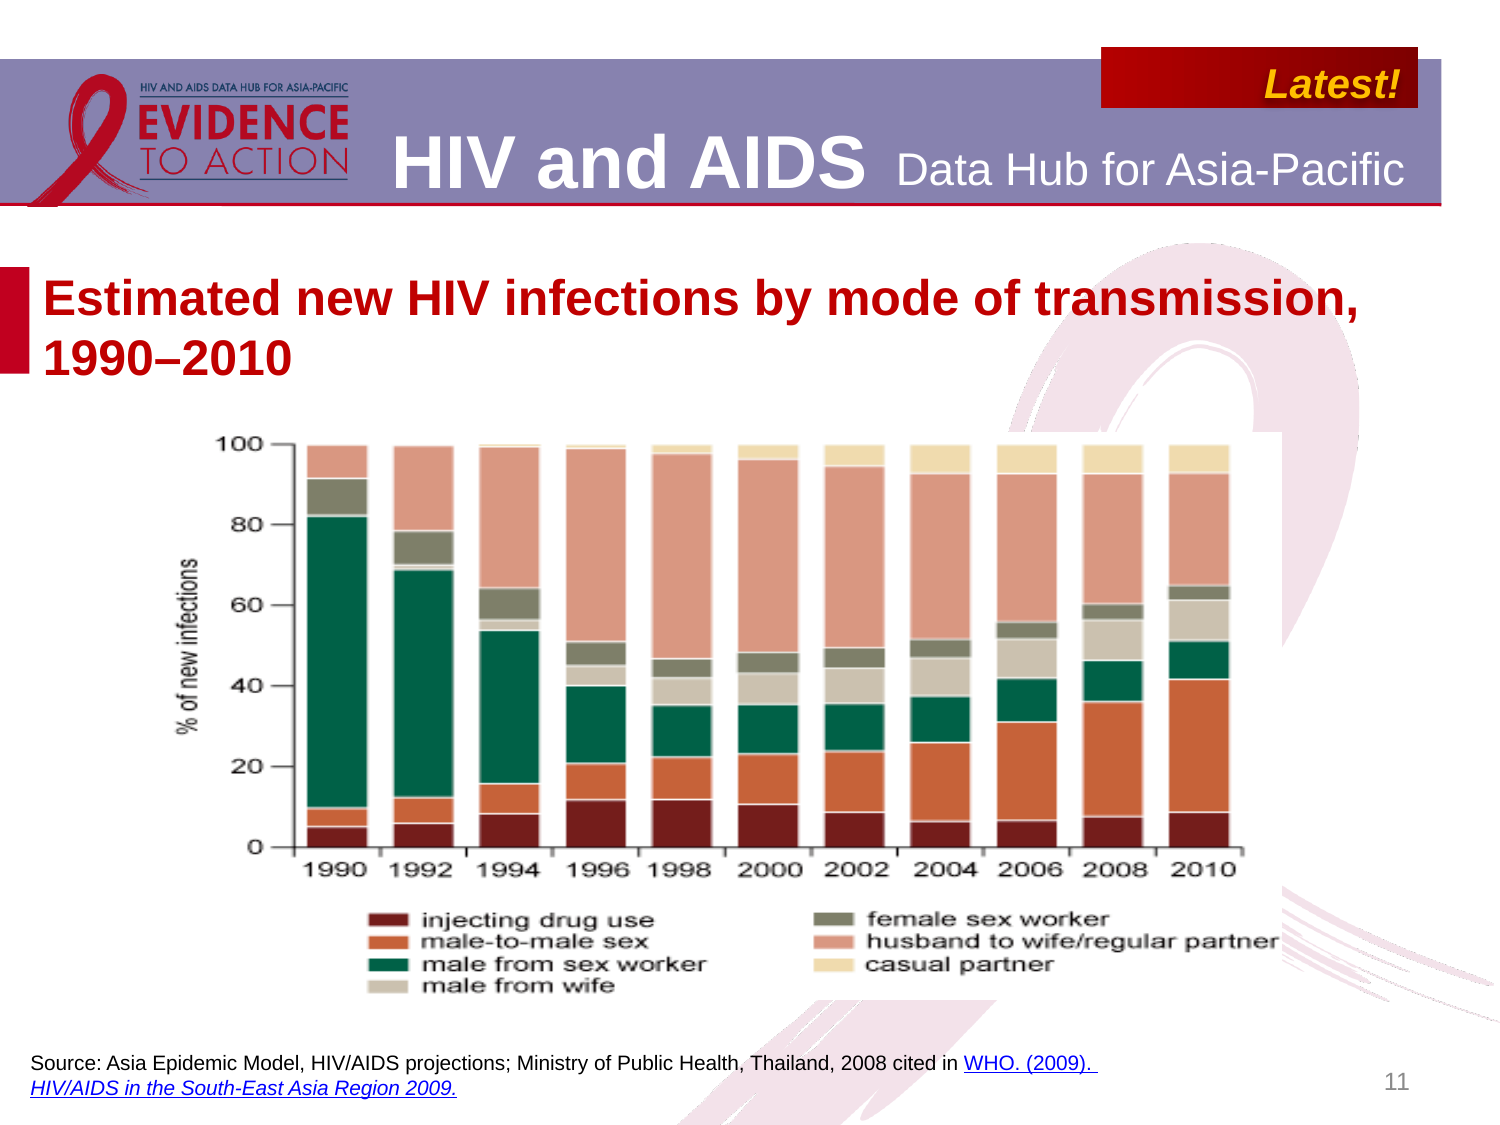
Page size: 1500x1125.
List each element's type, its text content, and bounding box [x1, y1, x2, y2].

picture [8, 74, 352, 207]
slide_number 11 [1345, 1042, 1425, 1103]
picture [168, 181, 1500, 1125]
title Estimated new HIV infections by mode of transmission, 1990–2010 [27, 257, 1407, 341]
text_box Source: Asia Epidemic Model, HIV/AIDS projections; Ministry of Public Health, Thailand, 2008 cited in WHO. (2009). HIV/AIDS in the South-East Asia Region 2009. [15, 1042, 1345, 1125]
